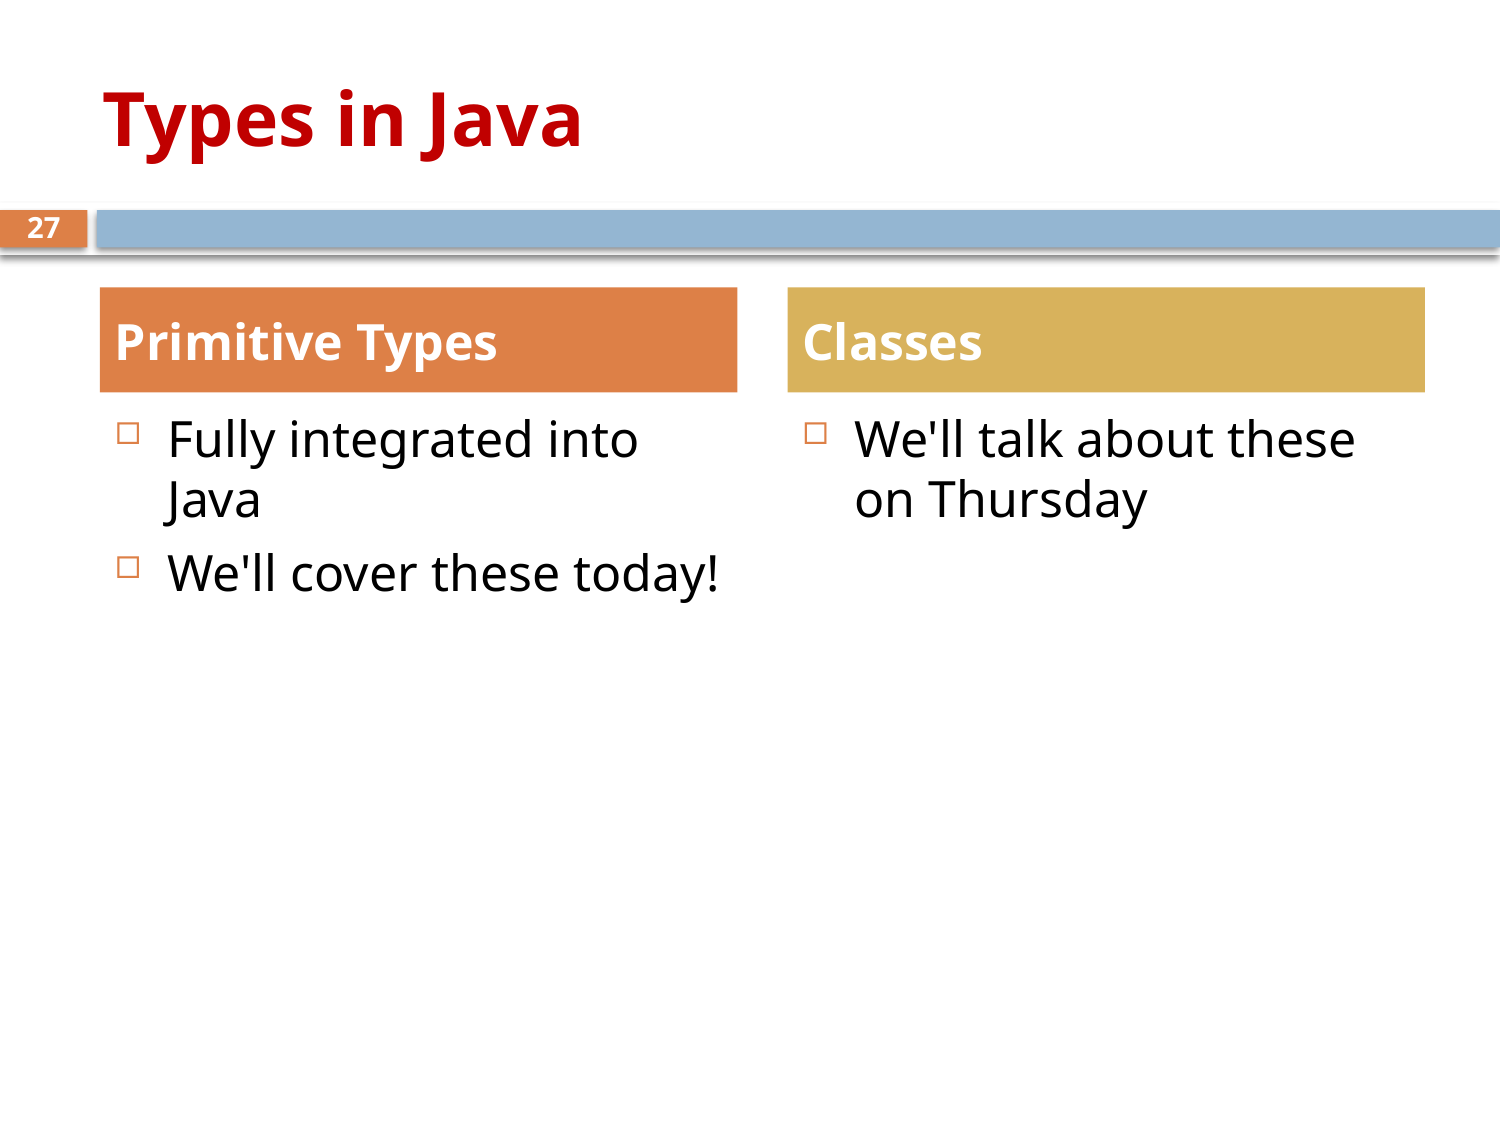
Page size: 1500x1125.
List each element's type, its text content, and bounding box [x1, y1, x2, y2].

slide_number 27 [0, 208, 88, 249]
list Primitive Types [99, 287, 738, 393]
list Classes [787, 287, 1425, 393]
title Types in Java [87, 44, 1425, 188]
list We'll talk about these on Thursday [787, 399, 1425, 988]
list Fully integrated into Java We'll cover these today! [99, 399, 738, 988]
